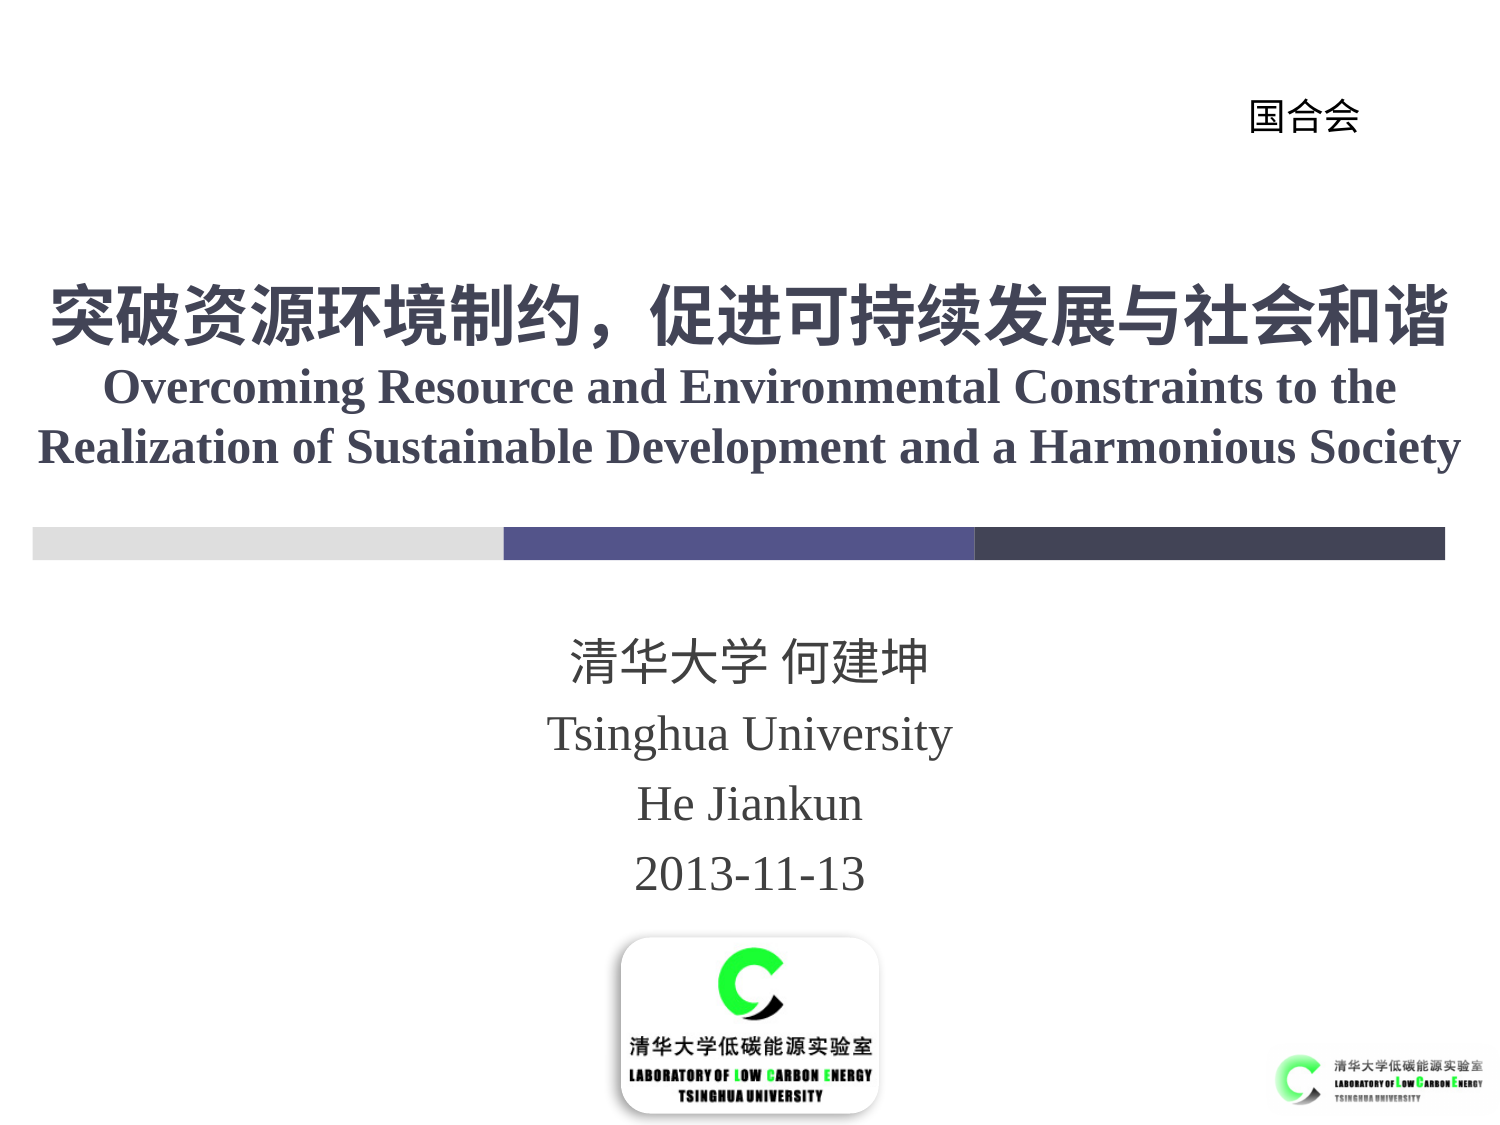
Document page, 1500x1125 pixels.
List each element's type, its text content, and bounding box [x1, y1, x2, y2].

subtitle 清华大学 何建坤 Tsinghua University He Jiankun 2013-11-13 [225, 621, 1275, 909]
text_box 国合会 [1234, 86, 1435, 146]
picture [621, 937, 879, 1114]
title 突破资源环境制约，促进可持续发展与社会和谐 Overcoming Resource and Environmental Constraints to the Realization of Sustainable Development and a Harmonious Society [14, 255, 1486, 492]
picture [1295, 1072, 1471, 1087]
